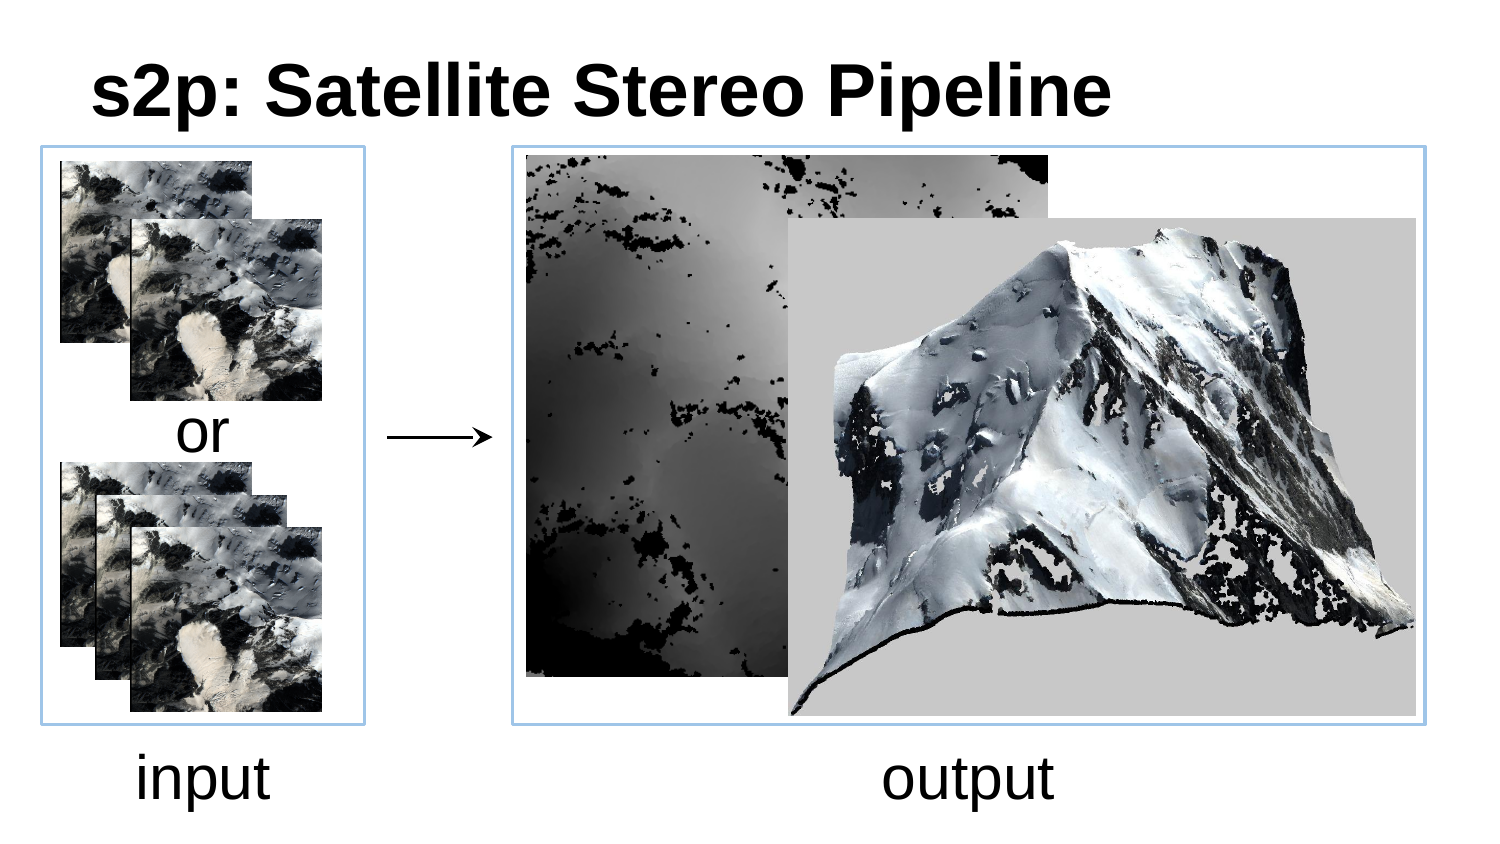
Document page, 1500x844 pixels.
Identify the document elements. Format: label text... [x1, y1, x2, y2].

text_box or [140, 408, 266, 450]
picture [526, 155, 1416, 716]
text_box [60, 161, 322, 401]
text_box [41, 146, 365, 725]
text_box input [41, 744, 365, 806]
title s2p: Satellite Stereo Pipeline [75, 5, 1425, 147]
text_box output [512, 744, 1425, 806]
text_box [512, 147, 1425, 725]
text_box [60, 462, 322, 712]
